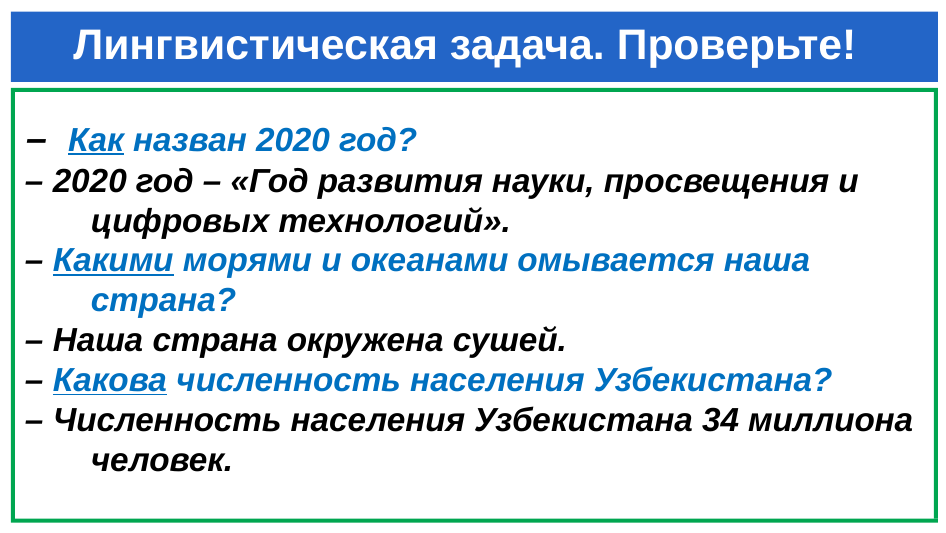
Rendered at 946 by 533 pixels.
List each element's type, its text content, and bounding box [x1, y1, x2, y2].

title Лингвистическая задача. Проверьте! [49, 16, 897, 69]
list – Как назван 2020 год? – 2020 год – «Год развития науки, просвещения и цифровых технологий». – Какими морями и океанами омывается наша страна? – Наша страна окружена сушей. – Какова численность населения Узбекистана? – Численность населения Узбекистана 34 миллиона человек. [15, 113, 930, 483]
